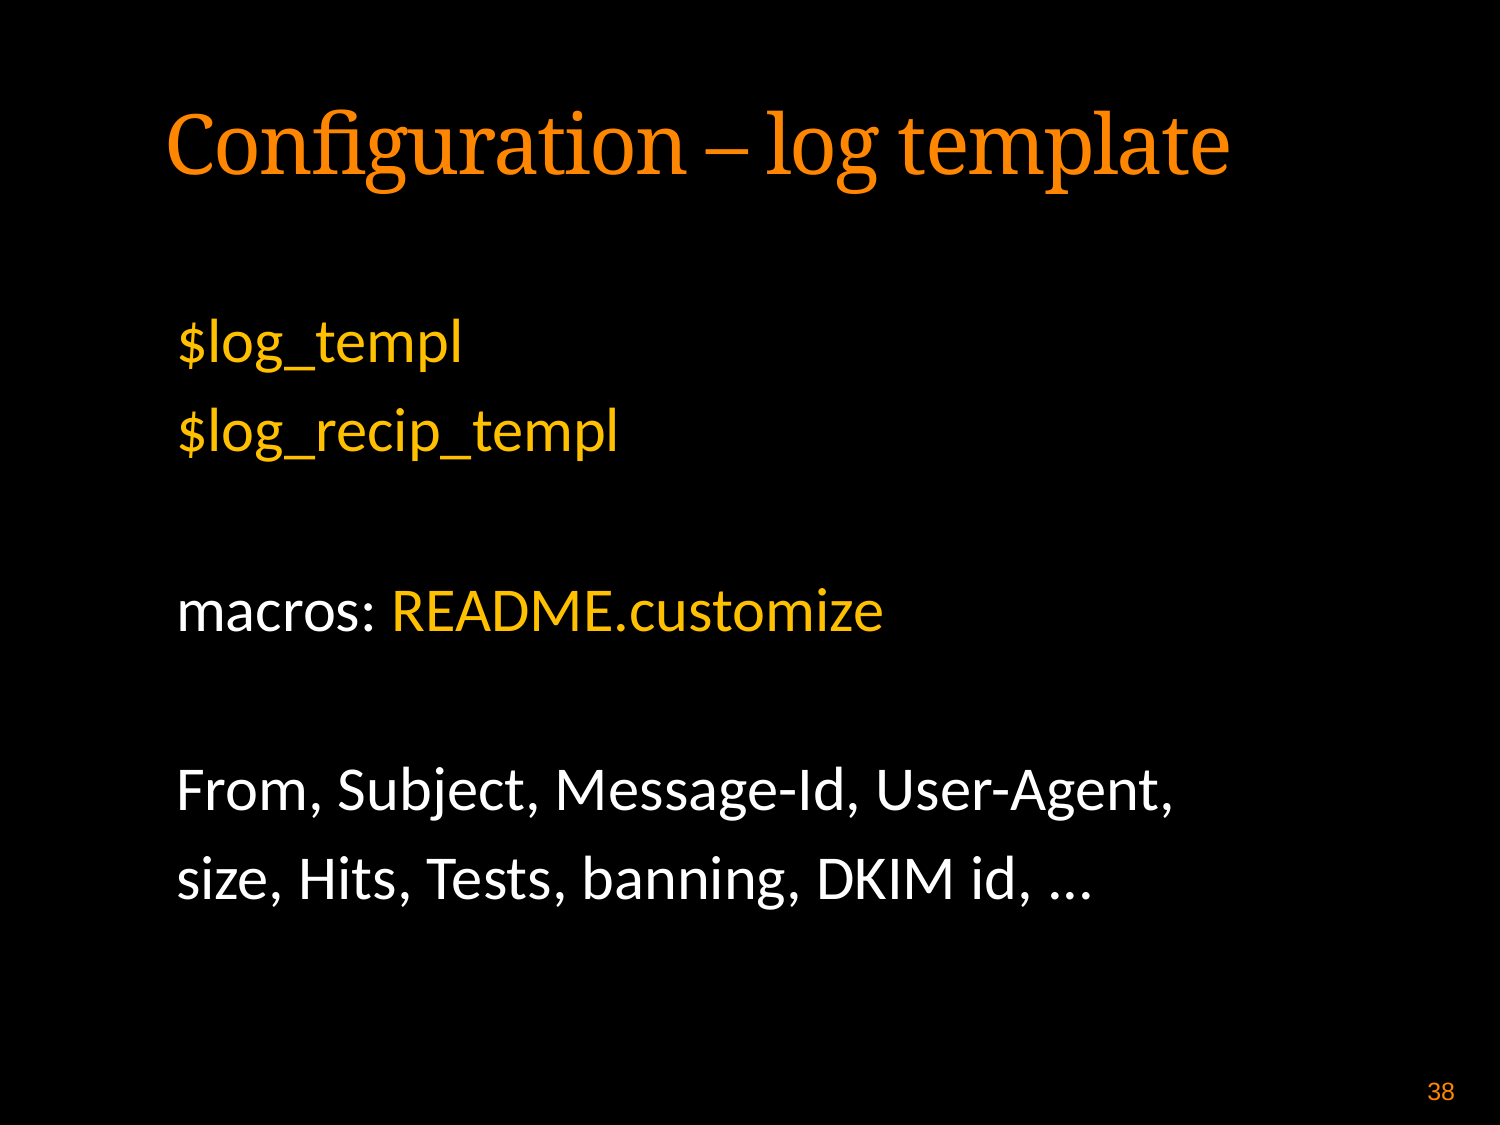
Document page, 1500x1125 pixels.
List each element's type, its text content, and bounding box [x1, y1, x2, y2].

text_box $log_templ $log_recip_templ macros: README.customize From, Subject, Message-Id, User-Agent, size, Hits, Tests, banning, DKIM id, ... [150, 292, 1425, 1043]
text_box Configuration – log template [150, 83, 1425, 234]
text_box 38 [1412, 1052, 1488, 1113]
